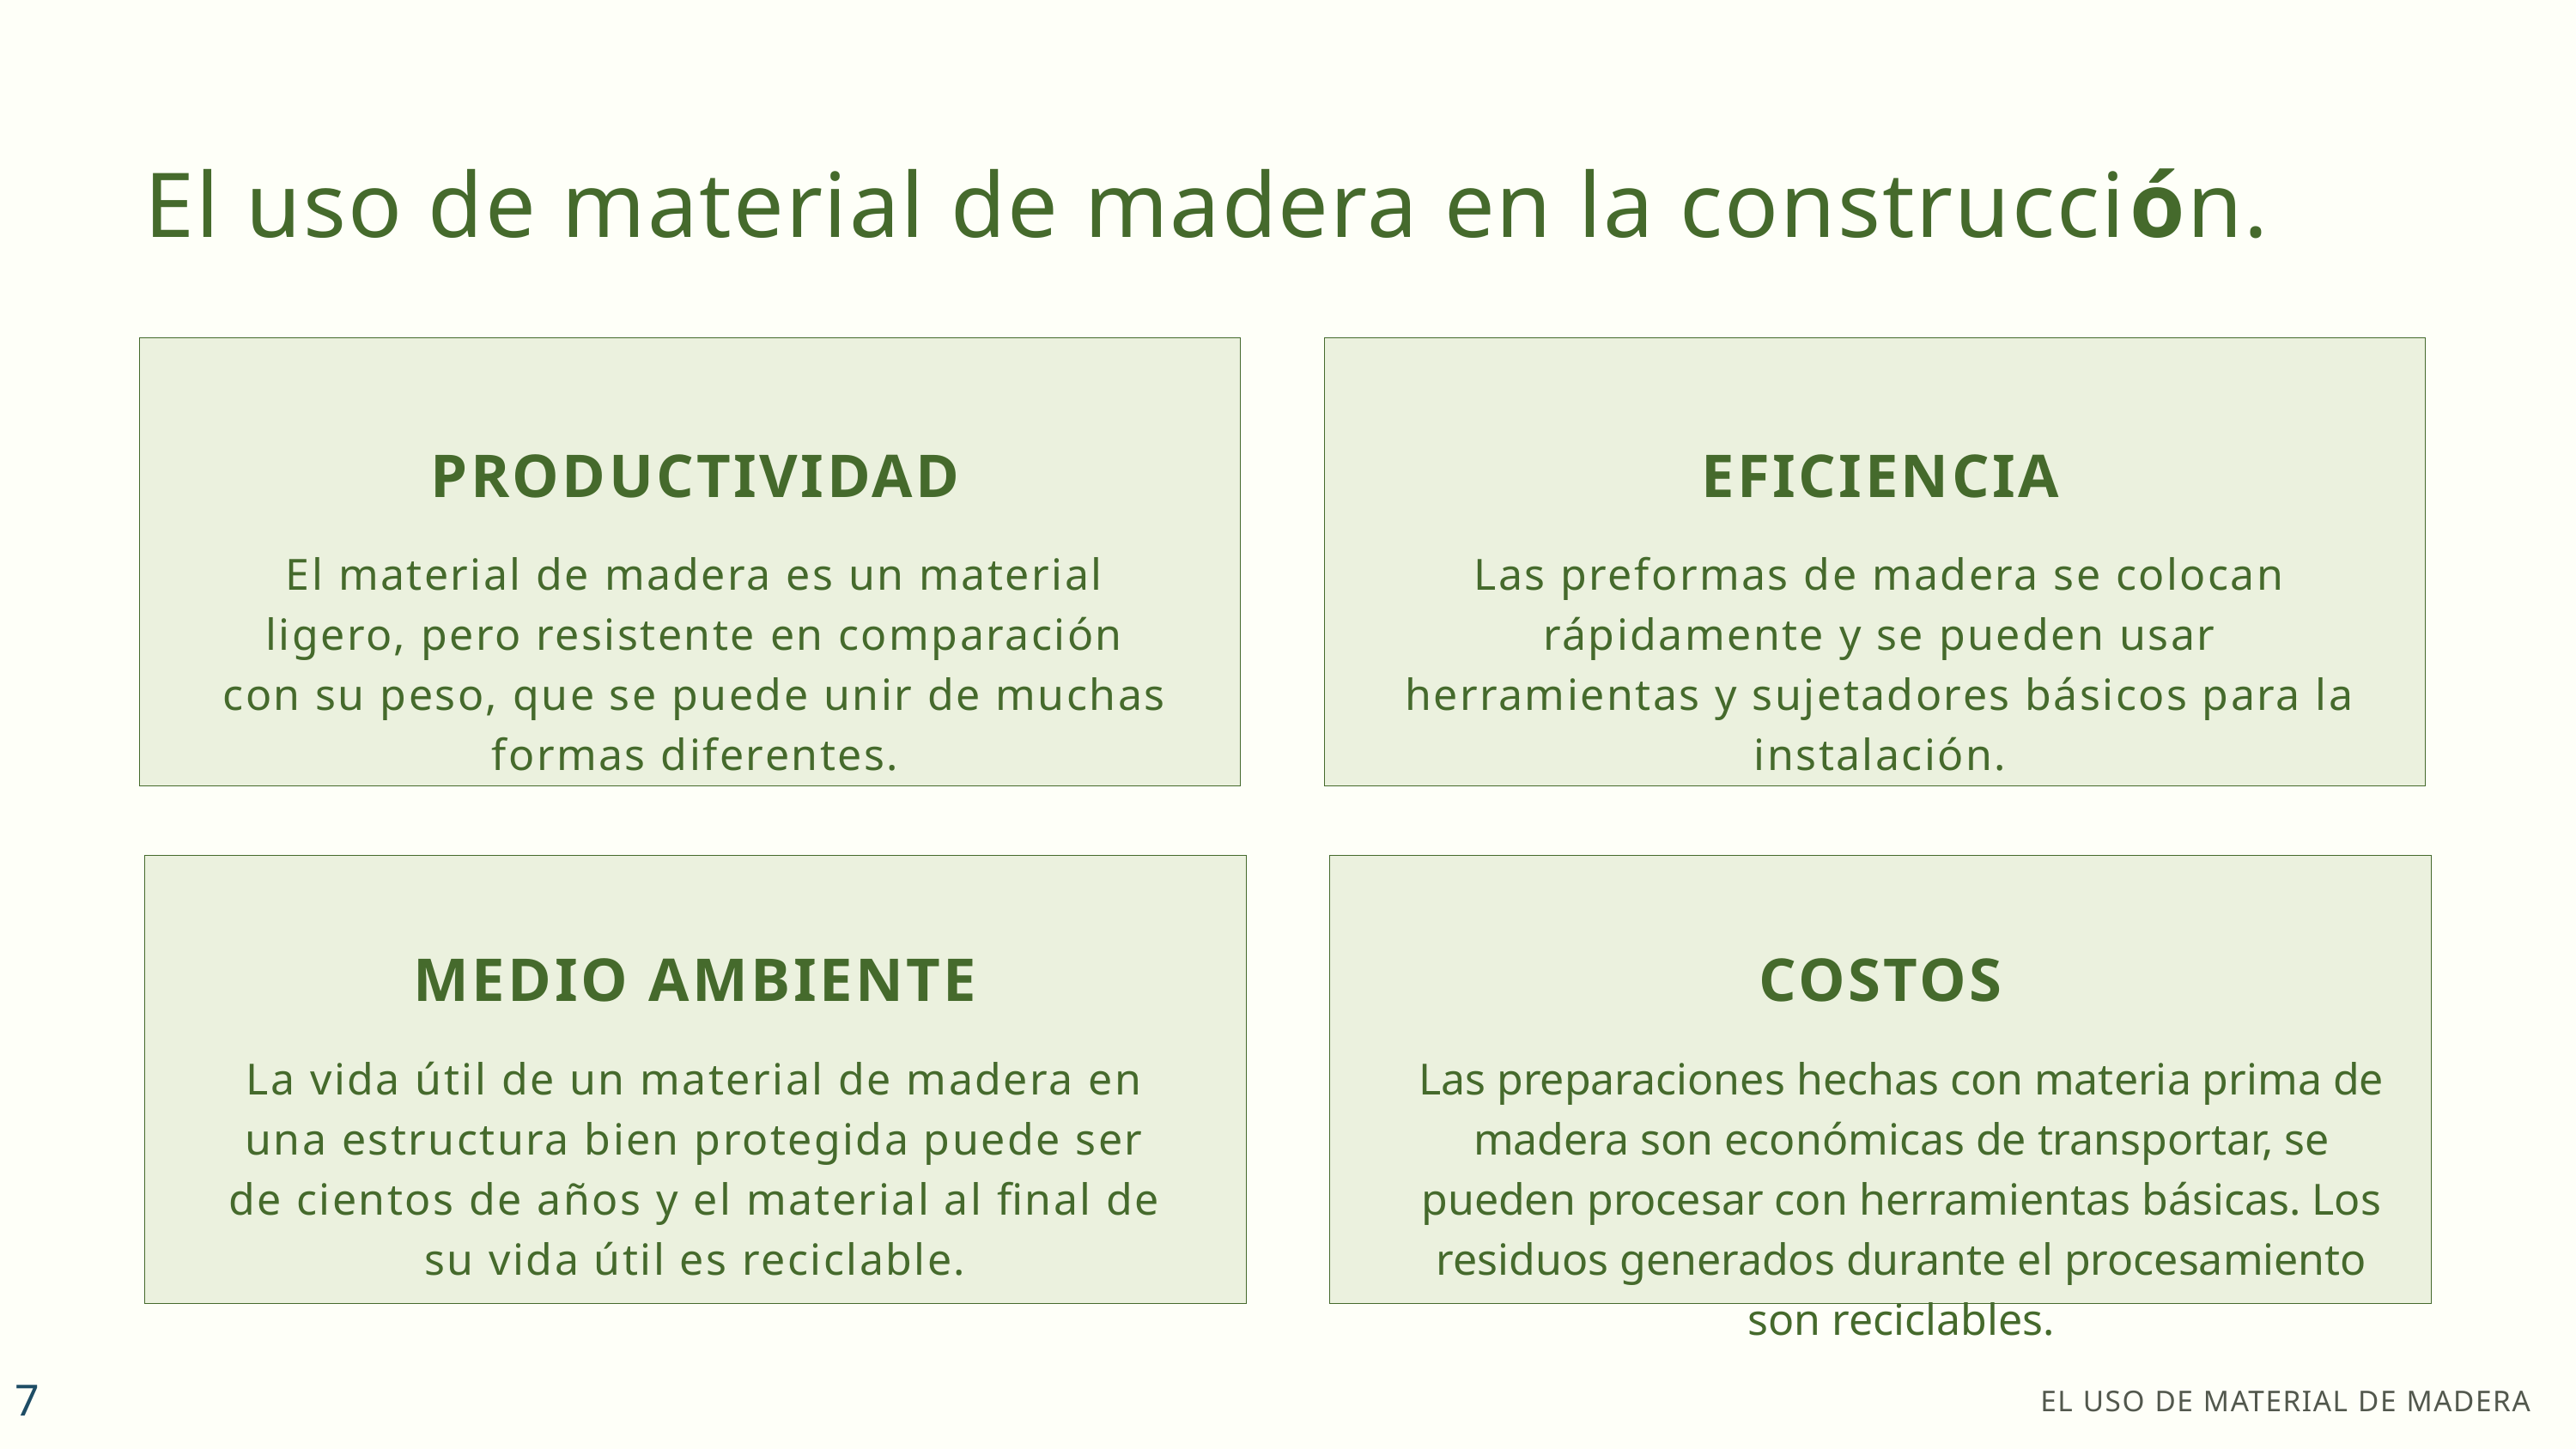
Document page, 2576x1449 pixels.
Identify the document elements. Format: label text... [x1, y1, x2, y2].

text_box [1404, 434, 2357, 719]
text_box [139, 337, 1241, 786]
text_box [219, 434, 1172, 780]
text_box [219, 939, 1172, 1285]
text_box [1324, 337, 2426, 786]
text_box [1398, 939, 2405, 1285]
slide_number 7 [2, 1376, 303, 1428]
text_box [1329, 855, 2432, 1304]
text_box El uso de material de madera en la construcción. [144, 135, 2490, 256]
text_box [144, 855, 1247, 1304]
